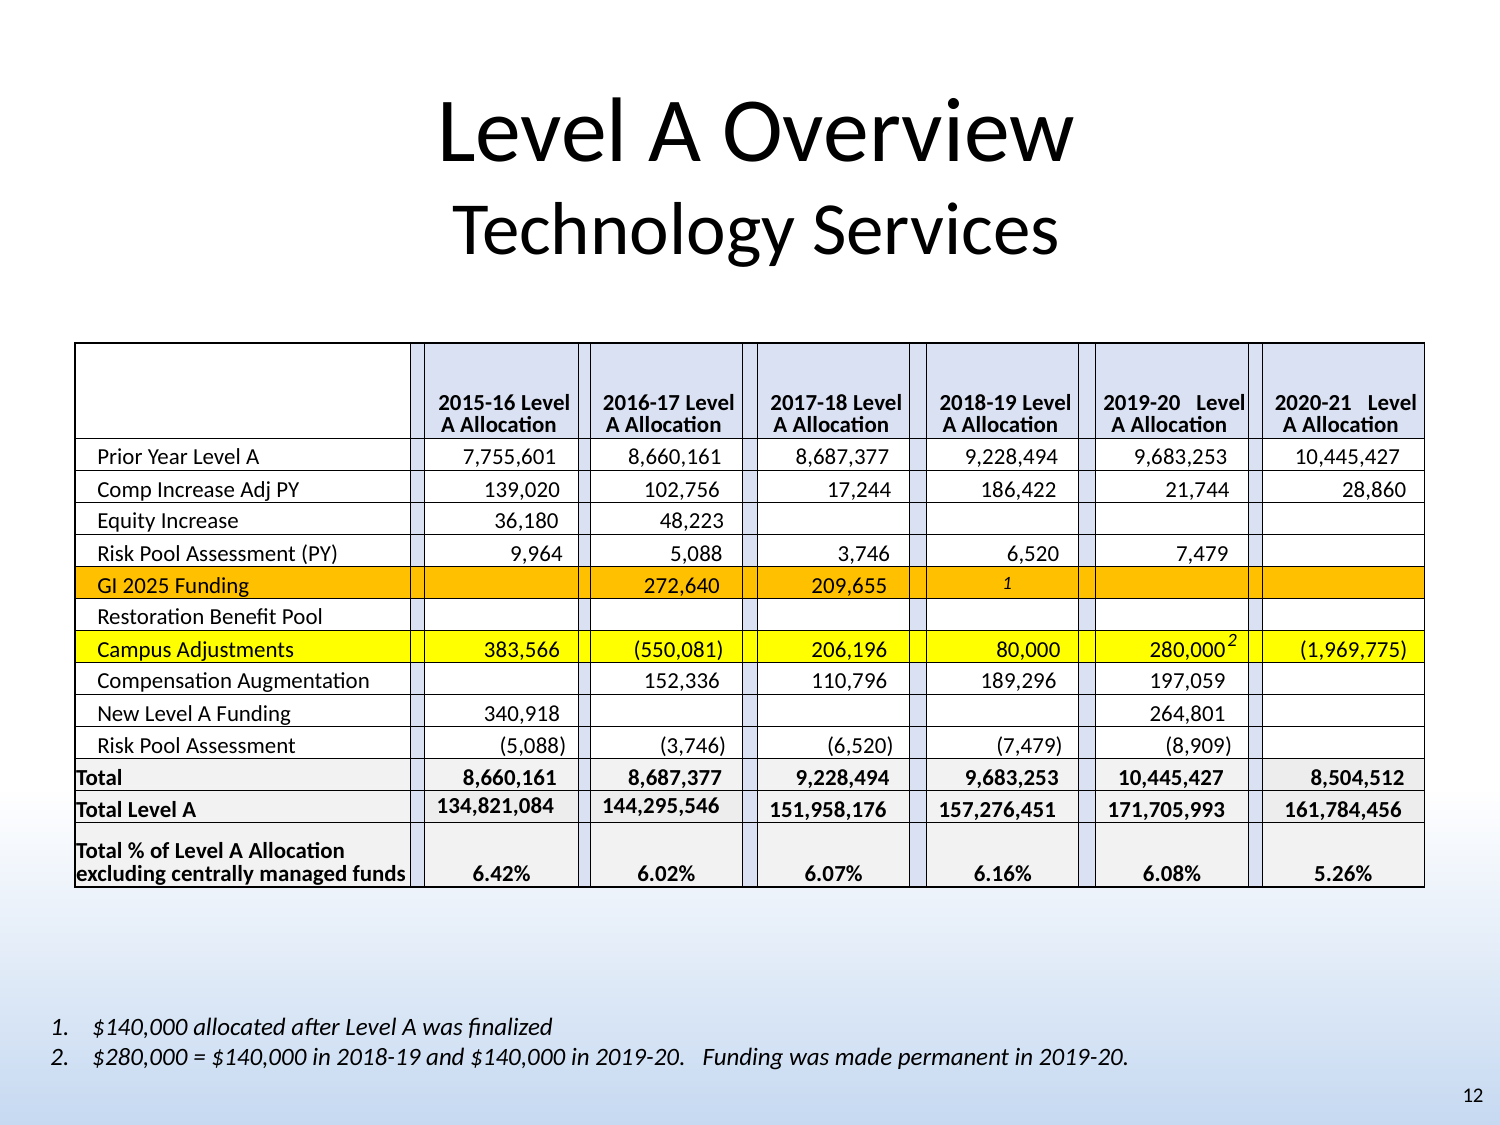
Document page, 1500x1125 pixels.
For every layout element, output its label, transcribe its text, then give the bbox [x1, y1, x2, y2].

table_cell [579, 791, 590, 822]
table_cell 6.08% [1096, 823, 1248, 886]
table_cell [411, 439, 424, 470]
table_cell [411, 823, 424, 886]
table_cell [910, 439, 926, 470]
table_cell 110,796 [758, 663, 909, 694]
table_cell Total [76, 759, 410, 790]
table_cell [579, 439, 590, 470]
table_cell [910, 727, 926, 758]
table_cell 280,000 [1096, 631, 1248, 662]
table_cell 383,566 [425, 631, 578, 662]
table_cell [1096, 503, 1248, 534]
table_cell 6.16% [927, 823, 1078, 886]
table_cell [1079, 599, 1095, 630]
table_cell (8,909) [1096, 727, 1248, 758]
table_cell [743, 727, 757, 758]
table_cell [579, 535, 590, 566]
table_cell [411, 471, 424, 502]
table_cell 6,520 [927, 535, 1078, 566]
table_cell [743, 823, 757, 886]
table_cell 48,223 [591, 503, 742, 534]
table_cell Risk Pool Assessment [76, 727, 410, 758]
table_cell [1079, 727, 1095, 758]
table_cell [758, 599, 909, 630]
table_cell [411, 663, 424, 694]
table_cell Prior Year Level A [76, 439, 410, 470]
table_cell [743, 599, 757, 630]
table_cell 7,755,601 [425, 439, 578, 470]
table_cell [743, 471, 757, 502]
table_cell [579, 759, 590, 790]
table_cell [910, 599, 926, 630]
table_cell 134,821,084 [425, 791, 578, 822]
table_header 2015-16 Level A Allocation [425, 344, 578, 438]
table_header 2019-20 Level A Allocation [1096, 344, 1248, 438]
table_cell [743, 503, 757, 534]
table_cell [579, 631, 590, 662]
table_cell [1079, 823, 1095, 886]
table_cell 197,059 [1096, 663, 1248, 694]
table_cell [910, 759, 926, 790]
text_box 1 [987, 563, 1038, 601]
table_cell [743, 663, 757, 694]
table_cell 10,445,427 [1096, 759, 1248, 790]
table_cell [1038, 567, 1078, 598]
table_cell [1263, 535, 1424, 566]
table_cell [411, 759, 424, 790]
table_cell [579, 727, 590, 758]
table_cell 206,196 [758, 631, 909, 662]
table_cell [591, 599, 742, 630]
table_cell [743, 695, 757, 726]
table_cell 272,640 [591, 567, 742, 598]
table_header 2016-17 Level A Allocation [591, 344, 742, 438]
table_cell 144,295,546 [591, 791, 742, 822]
table_cell [743, 535, 757, 566]
table_cell [743, 791, 757, 822]
table_cell 157,276,451 [927, 791, 1078, 822]
table_cell [1249, 567, 1262, 598]
table_cell [1096, 567, 1248, 598]
table_cell 186,422 [927, 471, 1078, 502]
table_cell 340,918 [425, 695, 578, 726]
table_cell [1079, 535, 1095, 566]
table_cell [425, 599, 578, 630]
table_cell [1249, 663, 1262, 694]
table_cell [579, 599, 590, 630]
table_cell [411, 535, 424, 566]
table_cell 6.02% [591, 823, 742, 886]
table_cell [1249, 695, 1262, 726]
table_cell [1263, 695, 1424, 726]
table_cell 8,660,161 [591, 439, 742, 470]
table_cell 6.07% [758, 823, 909, 886]
table_cell [1249, 503, 1262, 534]
table_cell [1079, 663, 1095, 694]
table_cell [579, 567, 590, 598]
table_cell [927, 695, 1078, 726]
table_cell 17,244 [758, 471, 909, 502]
table_cell [1249, 823, 1262, 886]
table_cell 9,683,253 [1096, 439, 1248, 470]
table_cell 189,296 [927, 663, 1078, 694]
table_cell [411, 631, 424, 662]
table_cell Risk Pool Assessment (PY) [76, 535, 410, 566]
table_cell 80,000 [927, 631, 1078, 662]
table_cell [910, 503, 926, 534]
table_cell 264,801 [1096, 695, 1248, 726]
table_cell 102,756 [591, 471, 742, 502]
table_cell 9,964 [425, 535, 578, 566]
table_cell [425, 663, 578, 694]
table_cell [411, 695, 424, 726]
table_cell 209,655 [758, 567, 909, 598]
text_box 2 [1212, 619, 1263, 658]
table_cell [1249, 791, 1262, 822]
table_cell (550,081) [591, 631, 742, 662]
table_cell [910, 791, 926, 822]
table_cell [1249, 599, 1262, 619]
table_cell [910, 471, 926, 502]
table_cell [1079, 471, 1095, 502]
table_cell [1249, 658, 1262, 662]
table_cell [1079, 503, 1095, 534]
table_cell [1079, 695, 1095, 726]
table_cell [743, 631, 757, 662]
table_cell [910, 631, 926, 662]
table_cell [1263, 663, 1424, 694]
table_cell [1079, 791, 1095, 822]
table_cell 8,687,377 [758, 439, 909, 470]
table_cell [411, 599, 424, 630]
table_cell [758, 695, 909, 726]
table_cell Restoration Benefit Pool [76, 599, 410, 630]
table_cell [927, 567, 987, 598]
table_cell Total Level A [76, 791, 410, 822]
table_cell [1249, 471, 1262, 502]
table_cell (5,088) [425, 727, 578, 758]
table_cell (3,746) [591, 727, 742, 758]
table_cell 161,784,456 [1263, 791, 1424, 822]
table_cell 8,687,377 [591, 759, 742, 790]
table_cell Total % of Level A Allocation excluding centrally managed funds [76, 823, 410, 886]
table_cell [579, 503, 590, 534]
table_cell [743, 567, 757, 598]
table_cell [743, 759, 757, 790]
text_box 1. $140,000 allocated after Level A was finalized 2. $280,000 = $140,000 in 2018-19 and $140,000 in 2019-20. Funding was made permanent in 2019-20. [35, 1002, 1327, 1108]
table_header 2020-21 Level A Allocation [1263, 344, 1424, 438]
table_header [411, 344, 424, 438]
table_cell Campus Adjustments [76, 631, 410, 662]
table_cell [579, 823, 590, 886]
table_cell [411, 503, 424, 534]
table_cell (6,520) [758, 727, 909, 758]
table_cell [1249, 535, 1262, 566]
table_cell [1249, 759, 1262, 790]
table_cell [1263, 503, 1424, 534]
table_cell [743, 439, 757, 470]
table_cell [1263, 599, 1424, 630]
table_cell 28,860 [1263, 471, 1424, 502]
table_cell [758, 503, 909, 534]
table_cell 6.42% [425, 823, 578, 886]
table_cell 3,746 [758, 535, 909, 566]
table_cell 9,683,253 [927, 759, 1078, 790]
table_cell [579, 471, 590, 502]
table_header [579, 344, 590, 438]
table_cell 8,504,512 [1263, 759, 1424, 790]
table_cell (7,479) [927, 727, 1078, 758]
table_header 2018-19 Level A Allocation [927, 344, 1078, 438]
table_cell [1079, 567, 1095, 598]
table_cell [910, 823, 926, 886]
table_cell [1263, 567, 1424, 598]
table_cell 8,660,161 [425, 759, 578, 790]
table_cell [1079, 759, 1095, 790]
table_cell [1249, 727, 1262, 758]
table_cell Compensation Augmentation [76, 663, 410, 694]
table_cell [411, 791, 424, 822]
table_cell 10,445,427 [1263, 439, 1424, 470]
table_cell Comp Increase Adj PY [76, 471, 410, 502]
table_cell 152,336 [591, 663, 742, 694]
table_cell [910, 663, 926, 694]
table_cell [1079, 439, 1095, 470]
table_cell [910, 695, 926, 726]
table_cell 9,228,494 [758, 759, 909, 790]
table_cell [910, 567, 926, 598]
table_cell [1249, 439, 1262, 470]
table_cell 9,228,494 [927, 439, 1078, 470]
table_cell [1079, 631, 1095, 662]
table_cell (1,969,775) [1263, 631, 1424, 662]
title Level A Overview Technology Services [50, 62, 1463, 188]
table_cell [1263, 727, 1424, 758]
table_header 2017-18 Level A Allocation [758, 344, 909, 438]
table_cell [927, 599, 1078, 630]
table_header [910, 344, 926, 438]
table_cell [591, 695, 742, 726]
table_cell New Level A Funding [76, 695, 410, 726]
table_header [1249, 344, 1262, 438]
slide_number 12 [1148, 1074, 1499, 1125]
table_cell 21,744 [1096, 471, 1248, 502]
table_cell [1096, 599, 1248, 630]
table_header [76, 344, 410, 438]
table_cell 5.26% [1263, 823, 1424, 886]
table_cell [411, 727, 424, 758]
table_header [743, 344, 757, 438]
table_cell [425, 567, 578, 598]
table_cell [411, 567, 424, 598]
table_cell [579, 695, 590, 726]
table_cell 7,479 [1096, 535, 1248, 566]
table_cell 139,020 [425, 471, 578, 502]
table_cell [927, 503, 1078, 534]
table_cell 151,958,176 [758, 791, 909, 822]
table_cell GI 2025 Funding [76, 567, 410, 598]
table_cell [579, 663, 590, 694]
table_cell 5,088 [591, 535, 742, 566]
table_cell [910, 535, 926, 566]
table_cell 171,705,993 [1096, 791, 1248, 822]
table_cell 36,180 [425, 503, 578, 534]
table_header [1079, 344, 1095, 438]
table_cell Equity Increase [76, 503, 410, 534]
